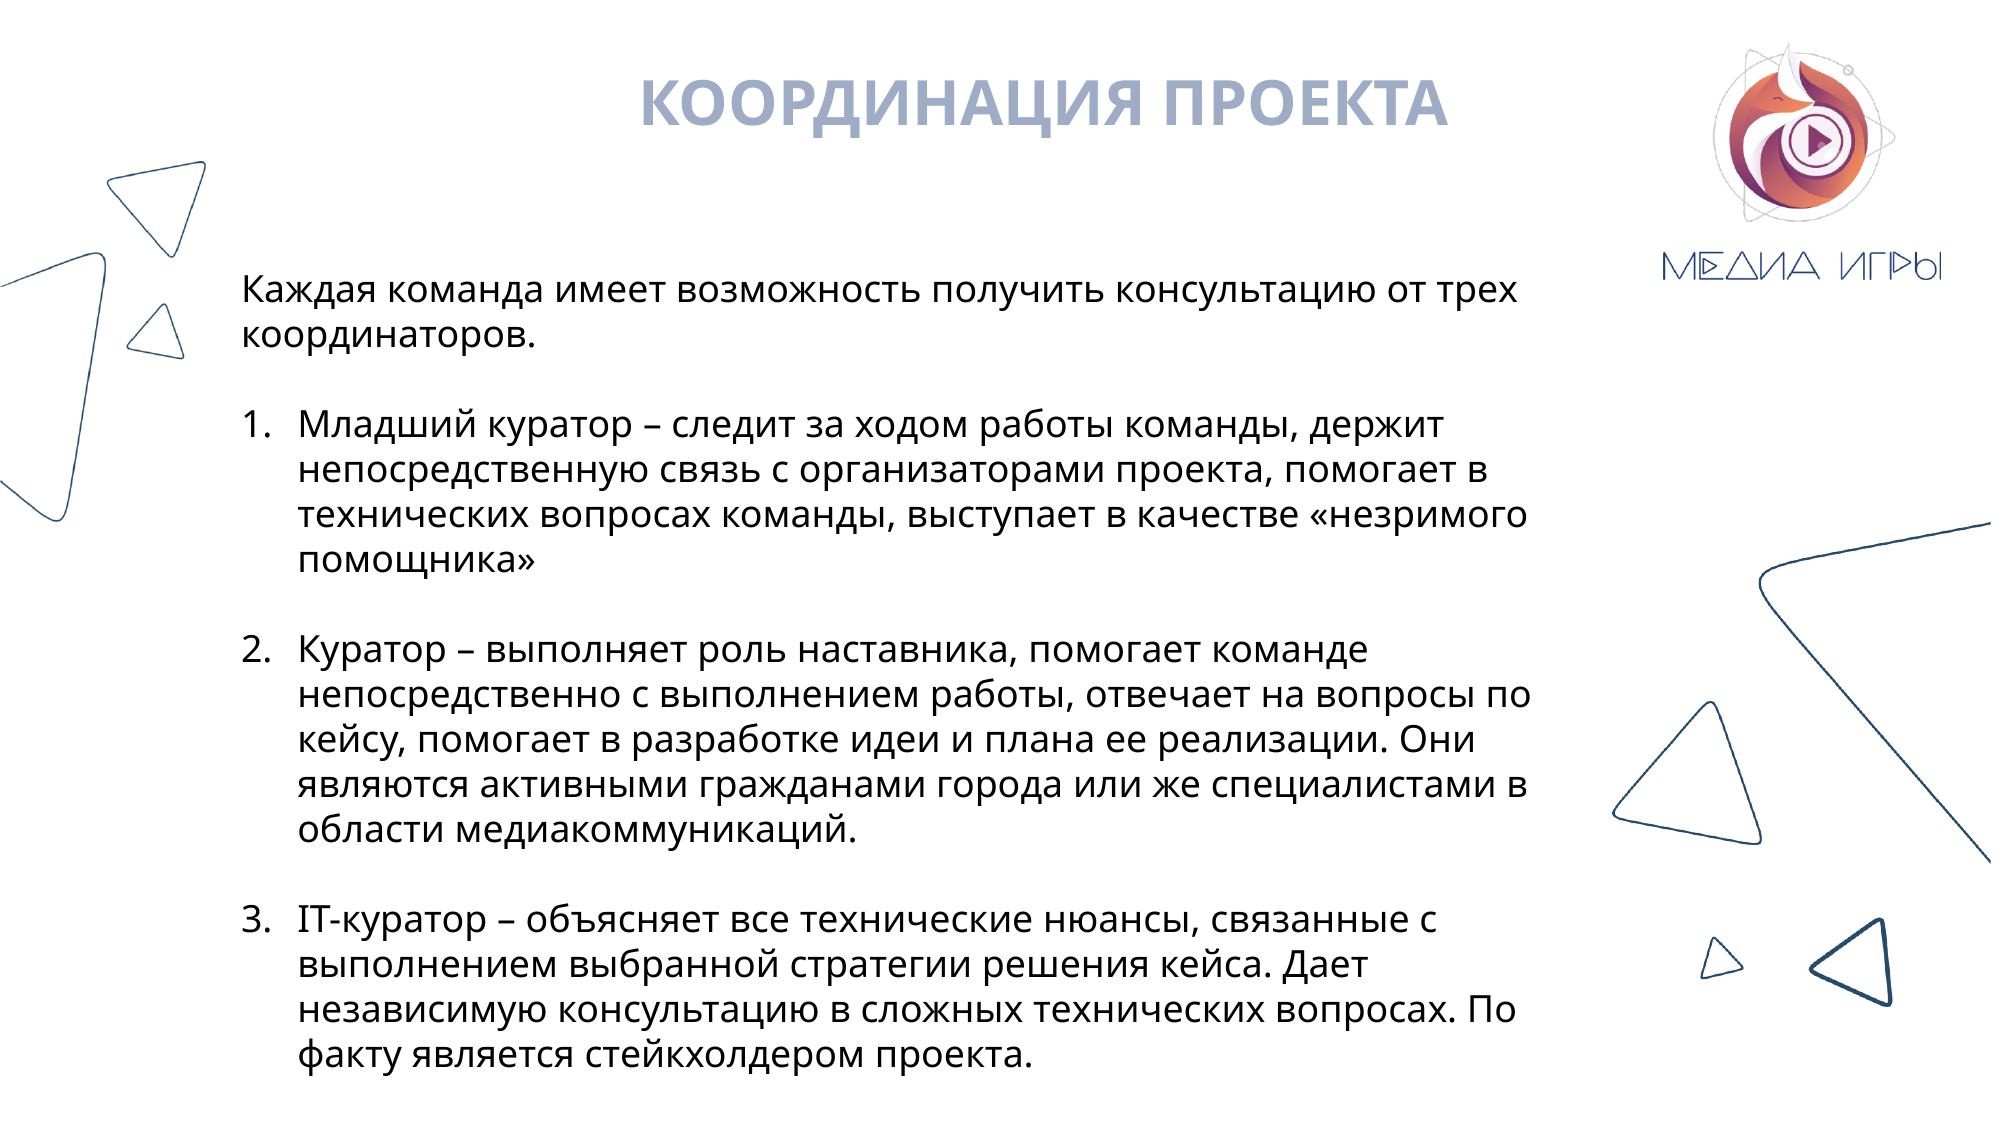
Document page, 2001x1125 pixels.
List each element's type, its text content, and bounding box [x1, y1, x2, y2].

text_box Координация проекта [623, 56, 1465, 146]
picture [1663, 43, 1941, 281]
picture [0, 161, 206, 522]
text_box Каждая команда имеет возможность получить консультацию от трех координаторов. Младший куратор – следит за ходом работы команды, держит непосредственную связь с организаторами проекта, помогает в технических вопросах команды, выступает в качестве «незримого помощника» Куратор – выполняет роль наставника, помогает команде непосредственно с выполнением работы, отвечает на вопросы по кейсу, помогает в разработке идеи и плана ее реализации. Они являются активными гражданами города или же специалистами в области медиакоммуникаций. IT-куратор – объясняет все технические нюансы, связанные с выполнением выбранной стратегии решения кейса. Дает независимую консультацию в сложных технических вопросах. По факту является стейкхолдером проекта. [226, 258, 1626, 1083]
picture [1612, 521, 1991, 1007]
